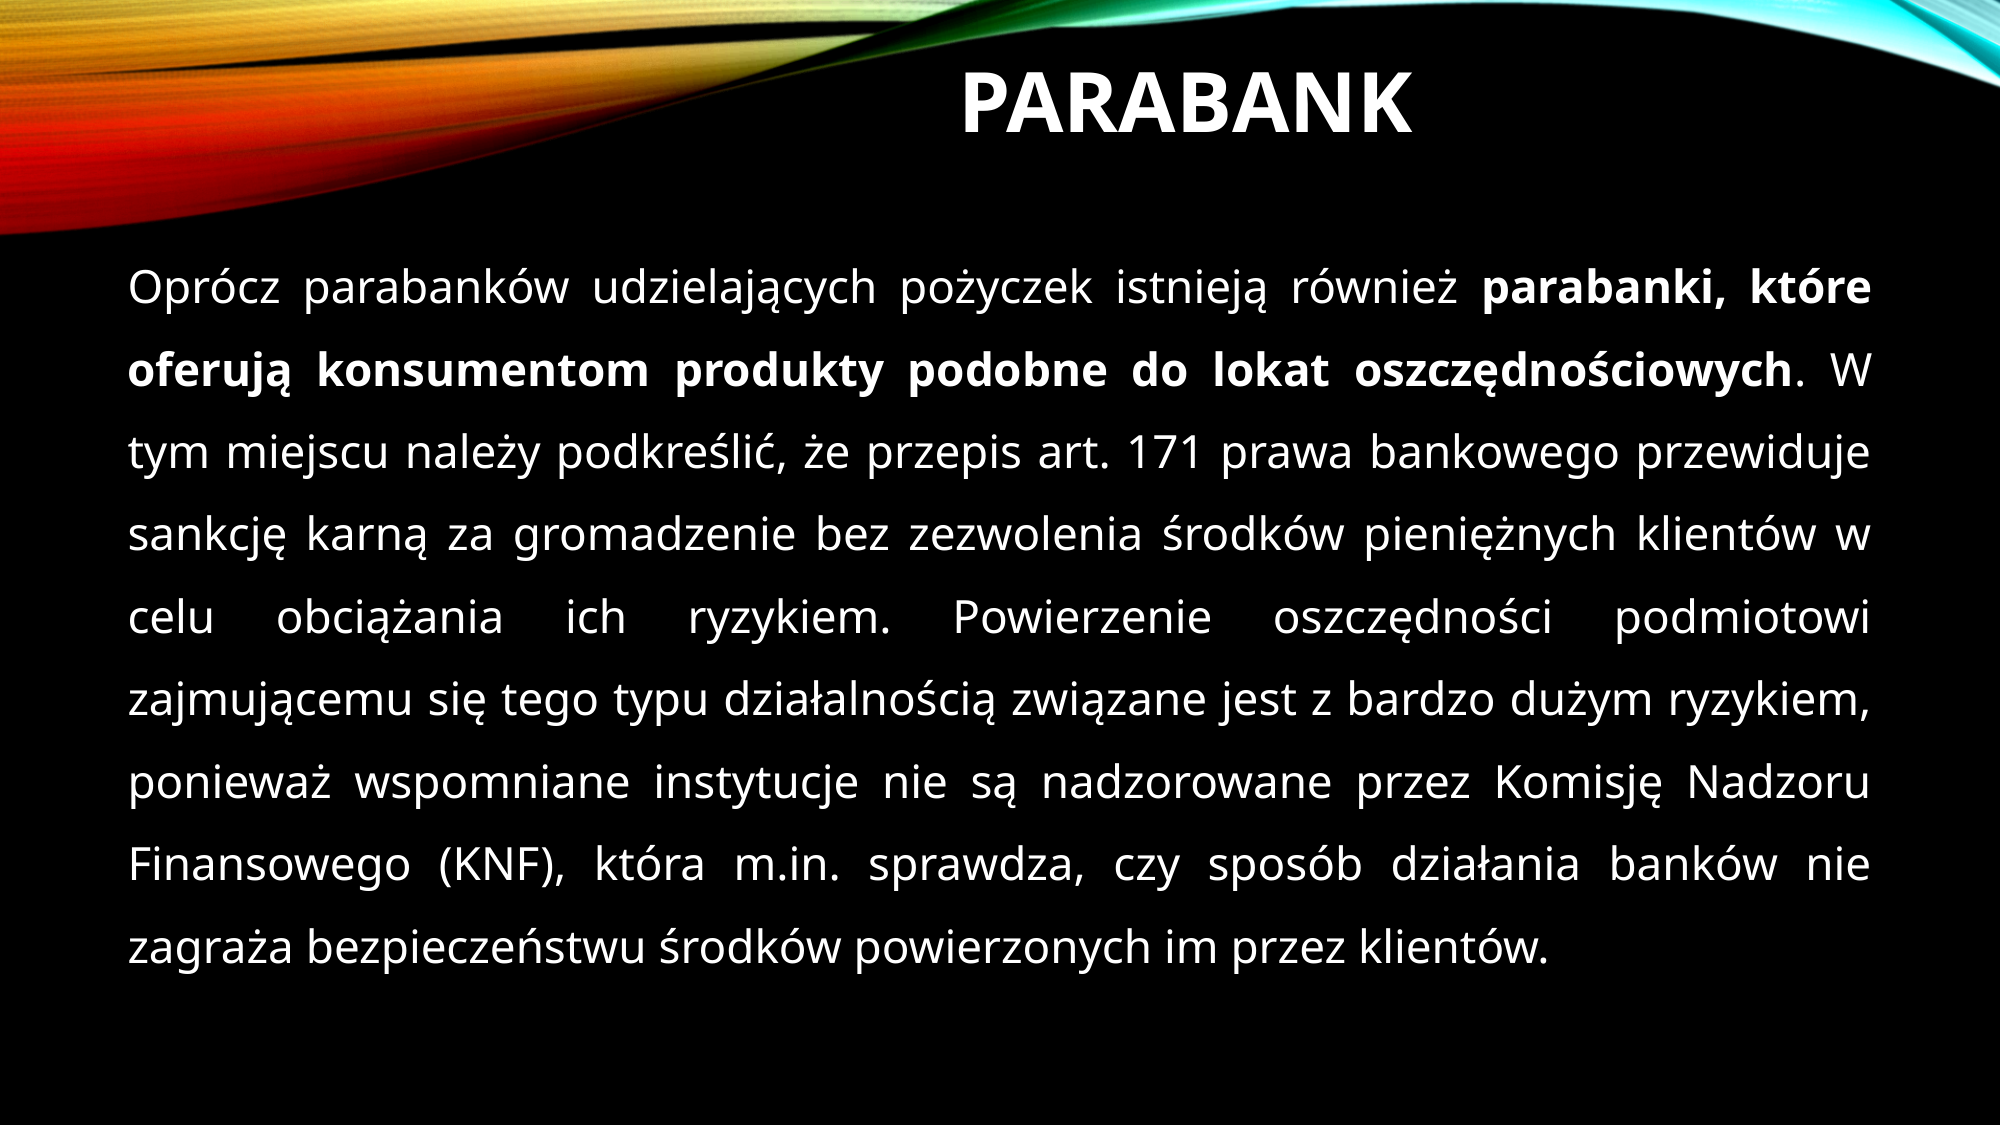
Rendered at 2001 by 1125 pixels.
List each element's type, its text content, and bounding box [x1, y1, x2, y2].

list Oprócz parabanków udzielających pożyczek istnieją również parabanki, które oferują konsumentom produkty podobne do lokat oszczędnościowych. W tym miejscu należy podkreślić, że przepis art. 171 prawa bankowego przewiduje sankcję karną za gromadzenie bez zezwolenia środków pieniężnych klientów w celu obciążania ich ryzykiem. Powierzenie oszczędności podmiotowi zajmującemu się tego typu działalnością związane jest z bardzo dużym ryzykiem, ponieważ wspomniane instytucje nie są nadzorowane przez Komisję Nadzoru Finansowego (KNF), która m.in. sprawdza, czy sposób działania banków nie zagraża bezpieczeństwu środków powierzonych im przez klientów. [112, 222, 1888, 1069]
picture [0, 0, 2000, 237]
title parabank [479, 0, 1892, 213]
